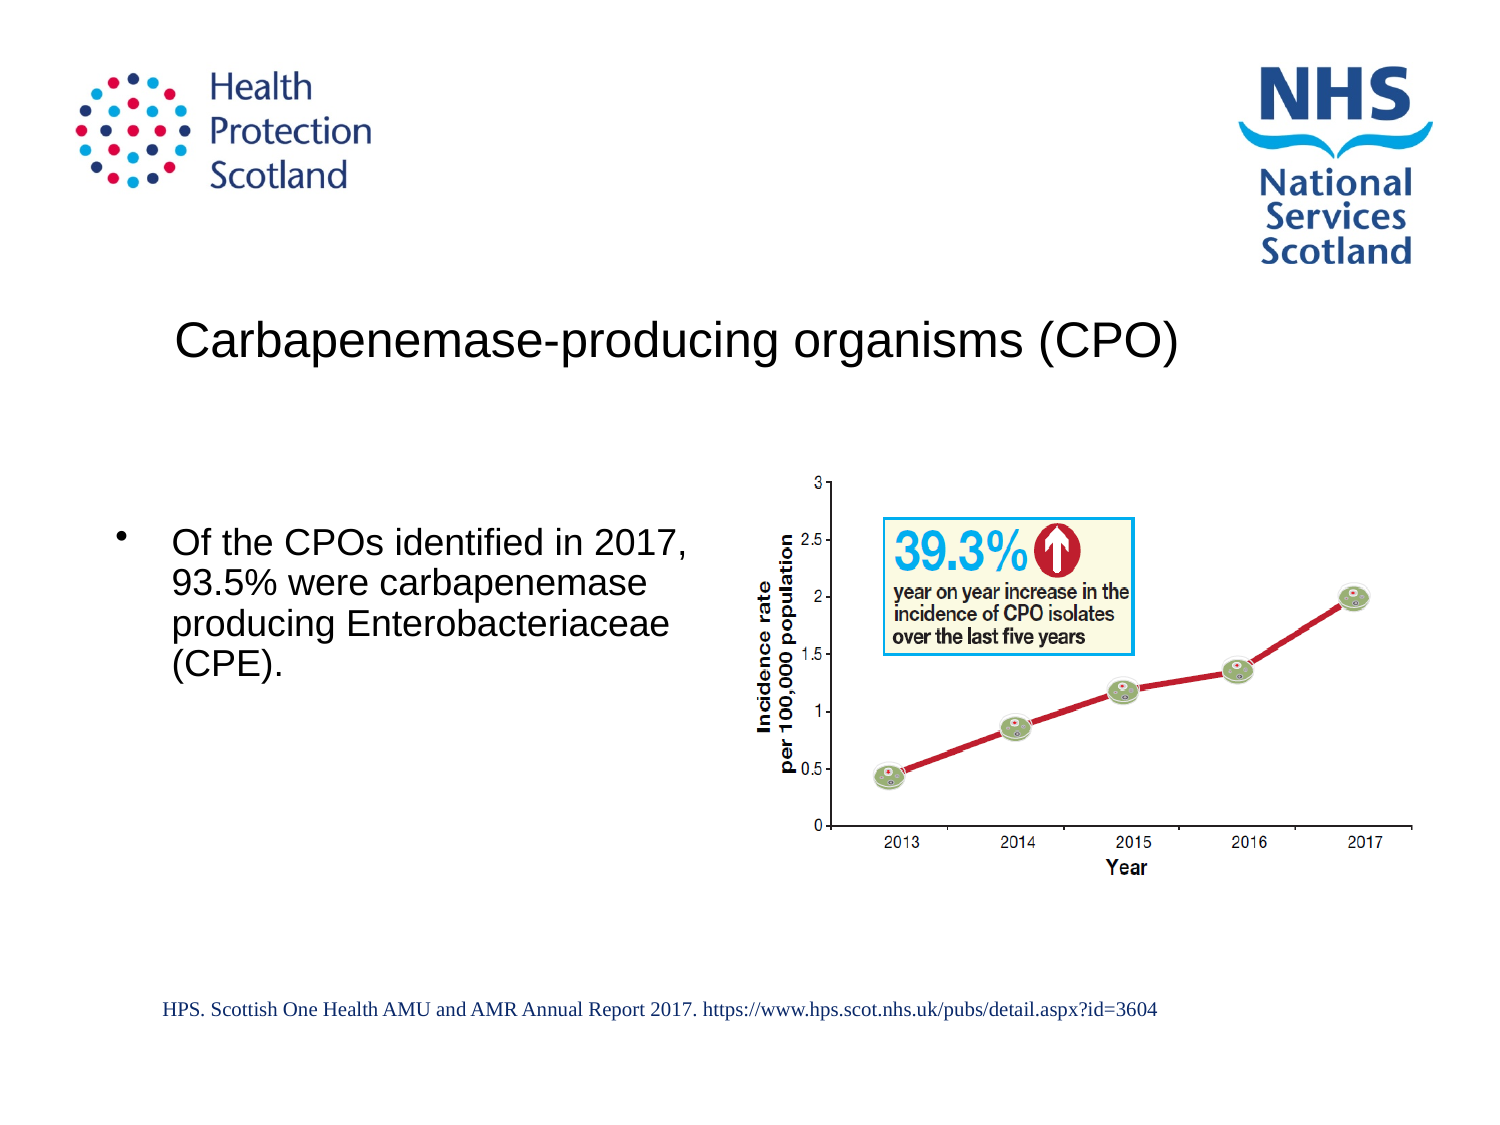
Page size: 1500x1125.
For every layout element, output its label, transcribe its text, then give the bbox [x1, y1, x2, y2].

picture [1237, 62, 1433, 264]
title Carbapenemase-producing organisms (CPO) [159, 243, 1308, 432]
picture [749, 467, 1436, 894]
picture [75, 62, 371, 197]
list Of the CPOs identified in 2017, 93.5% were carbapenemase producing Enterobacteriaceae (CPE). [100, 514, 739, 988]
text_box HPS. Scottish One Health AMU and AMR Annual Report 2017. https://www.hps.scot.nhs.uk/pubs/detail.aspx?id=3604 [147, 987, 1353, 1028]
